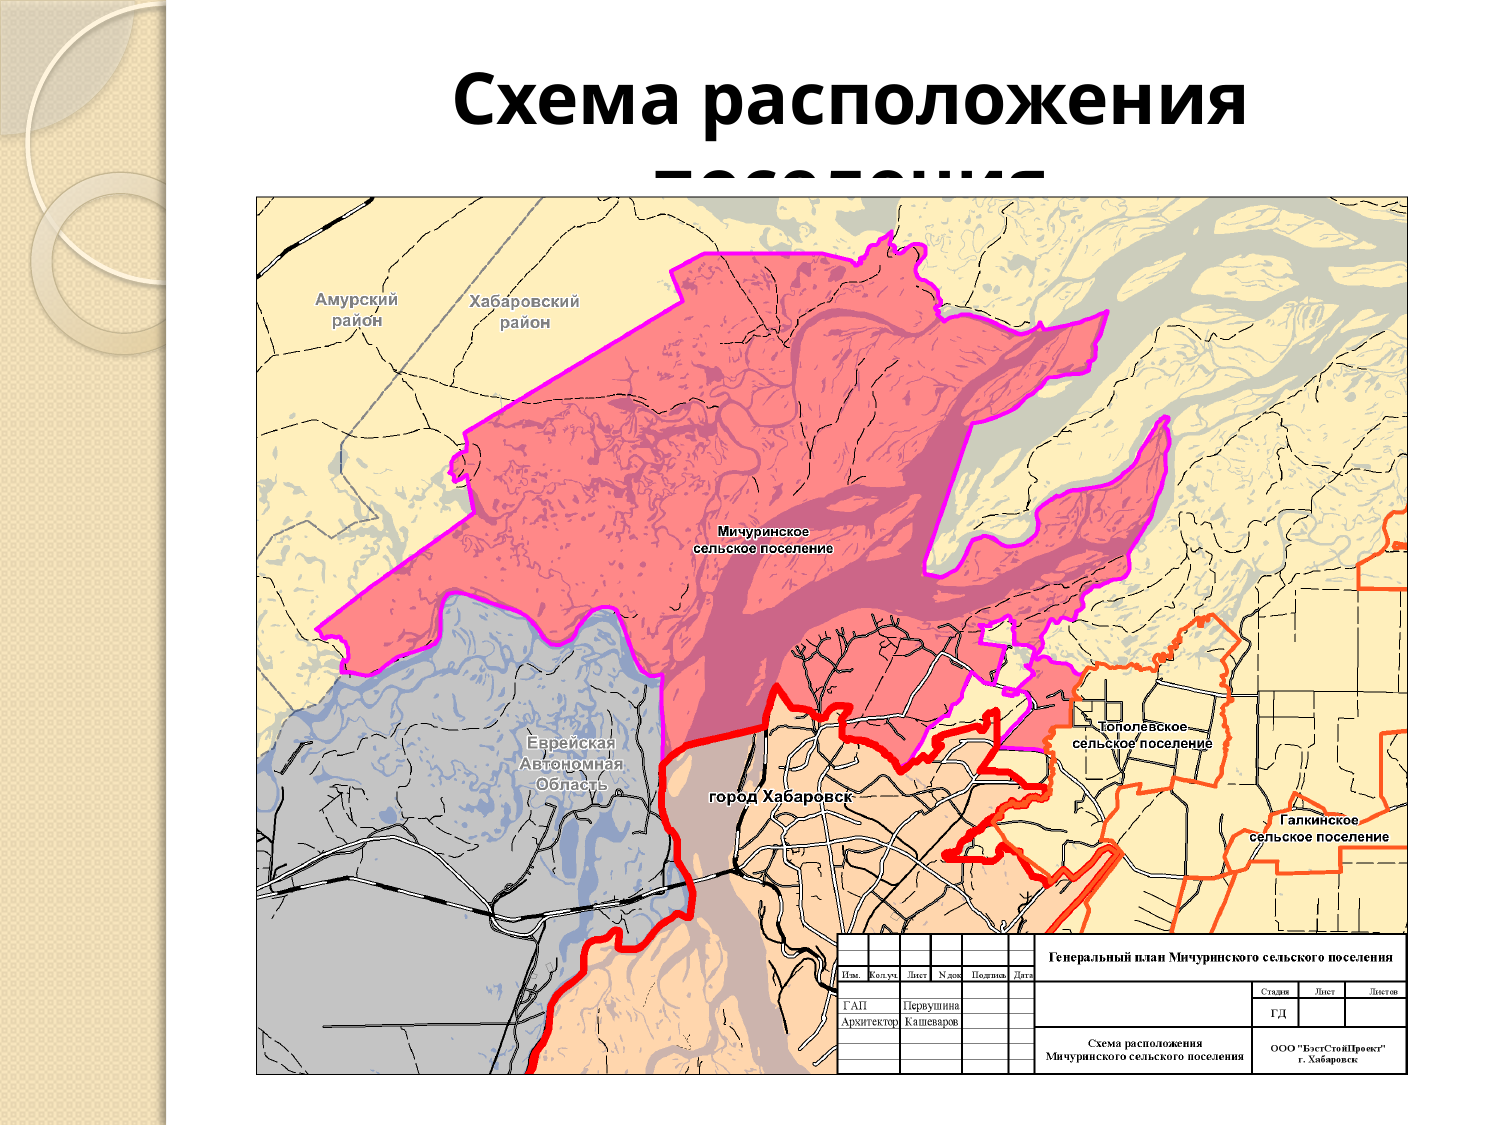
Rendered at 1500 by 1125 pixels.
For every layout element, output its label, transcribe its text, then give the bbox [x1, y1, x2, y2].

title Схема расположения поселения [235, 45, 1466, 233]
picture [194, 178, 1426, 1093]
